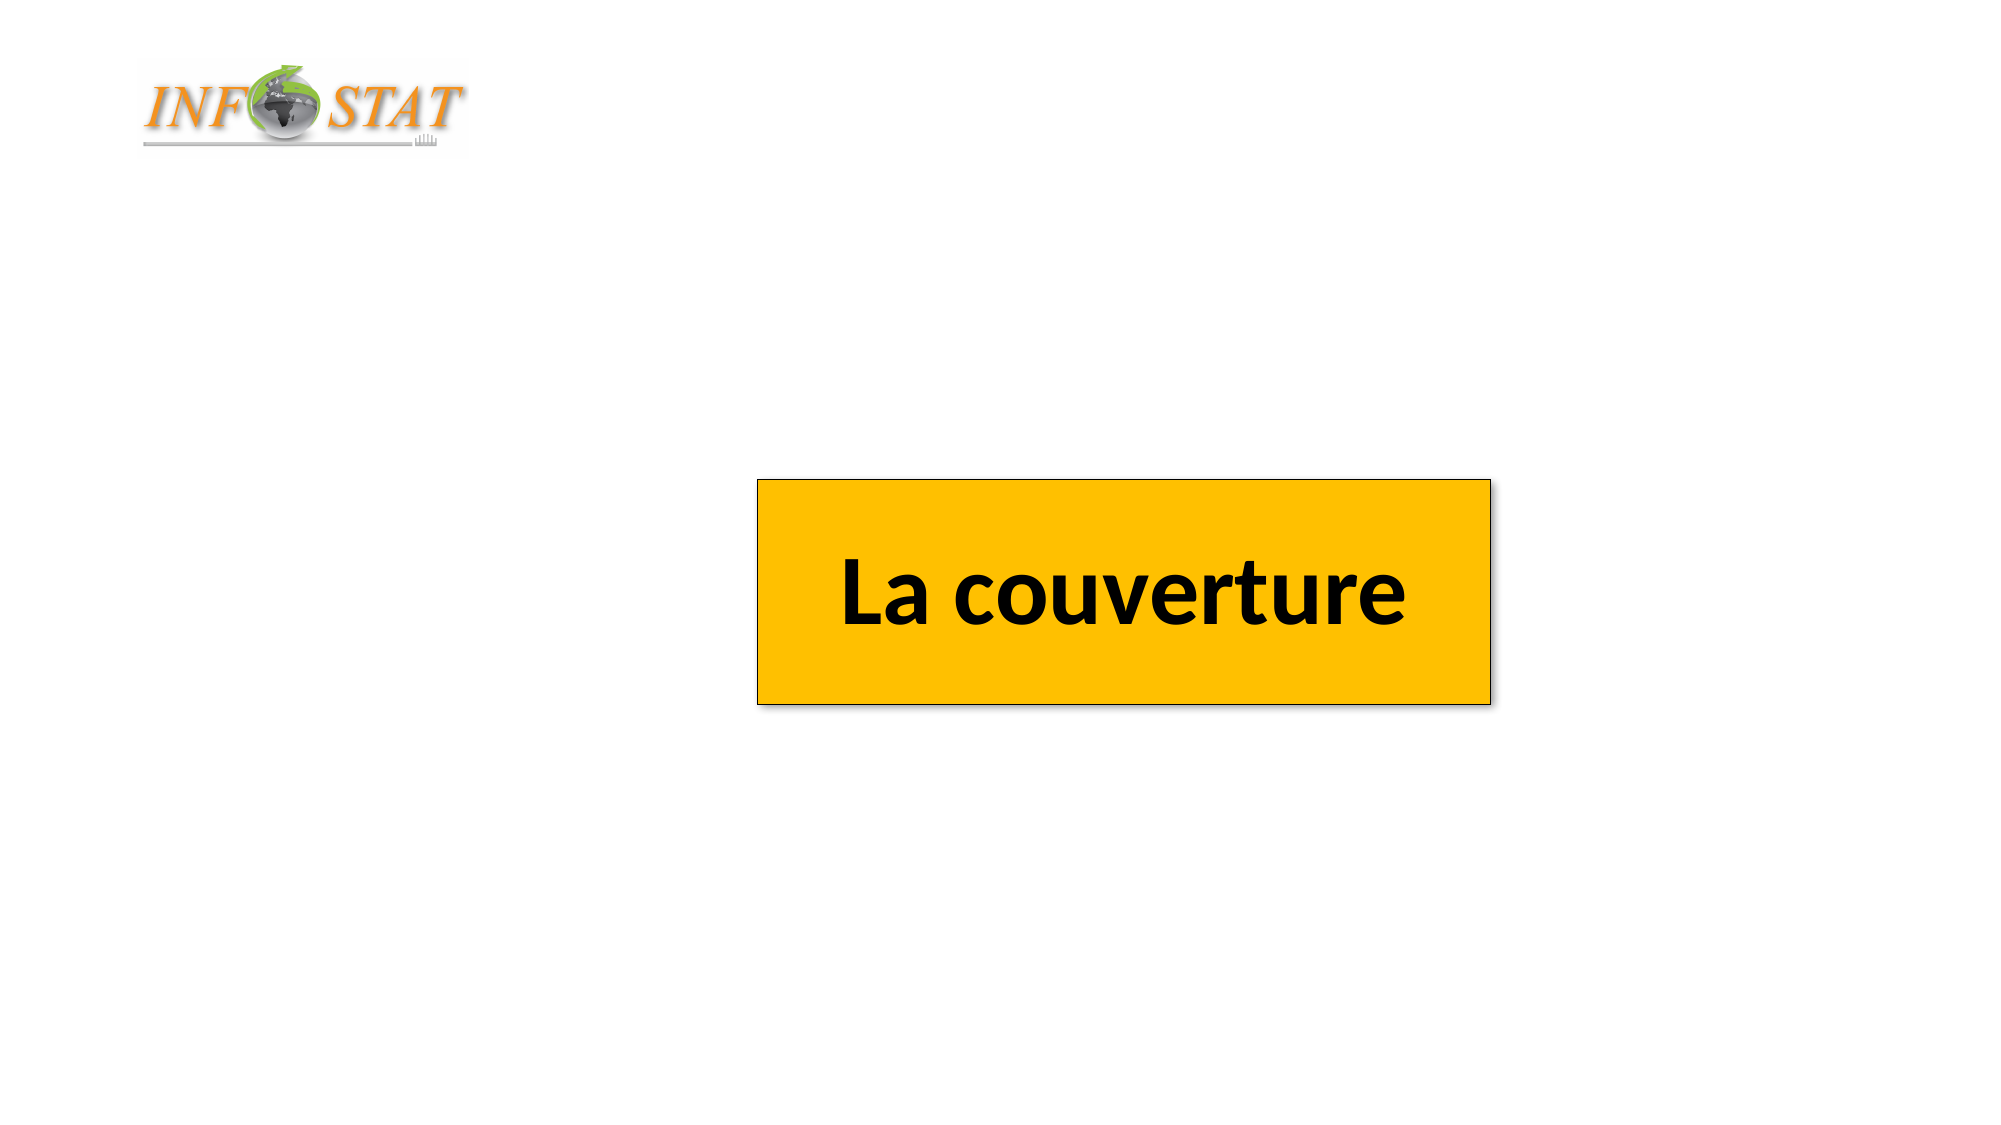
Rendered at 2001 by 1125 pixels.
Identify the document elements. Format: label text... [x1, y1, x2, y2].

list La couverture [757, 479, 1491, 705]
picture [137, 58, 469, 159]
